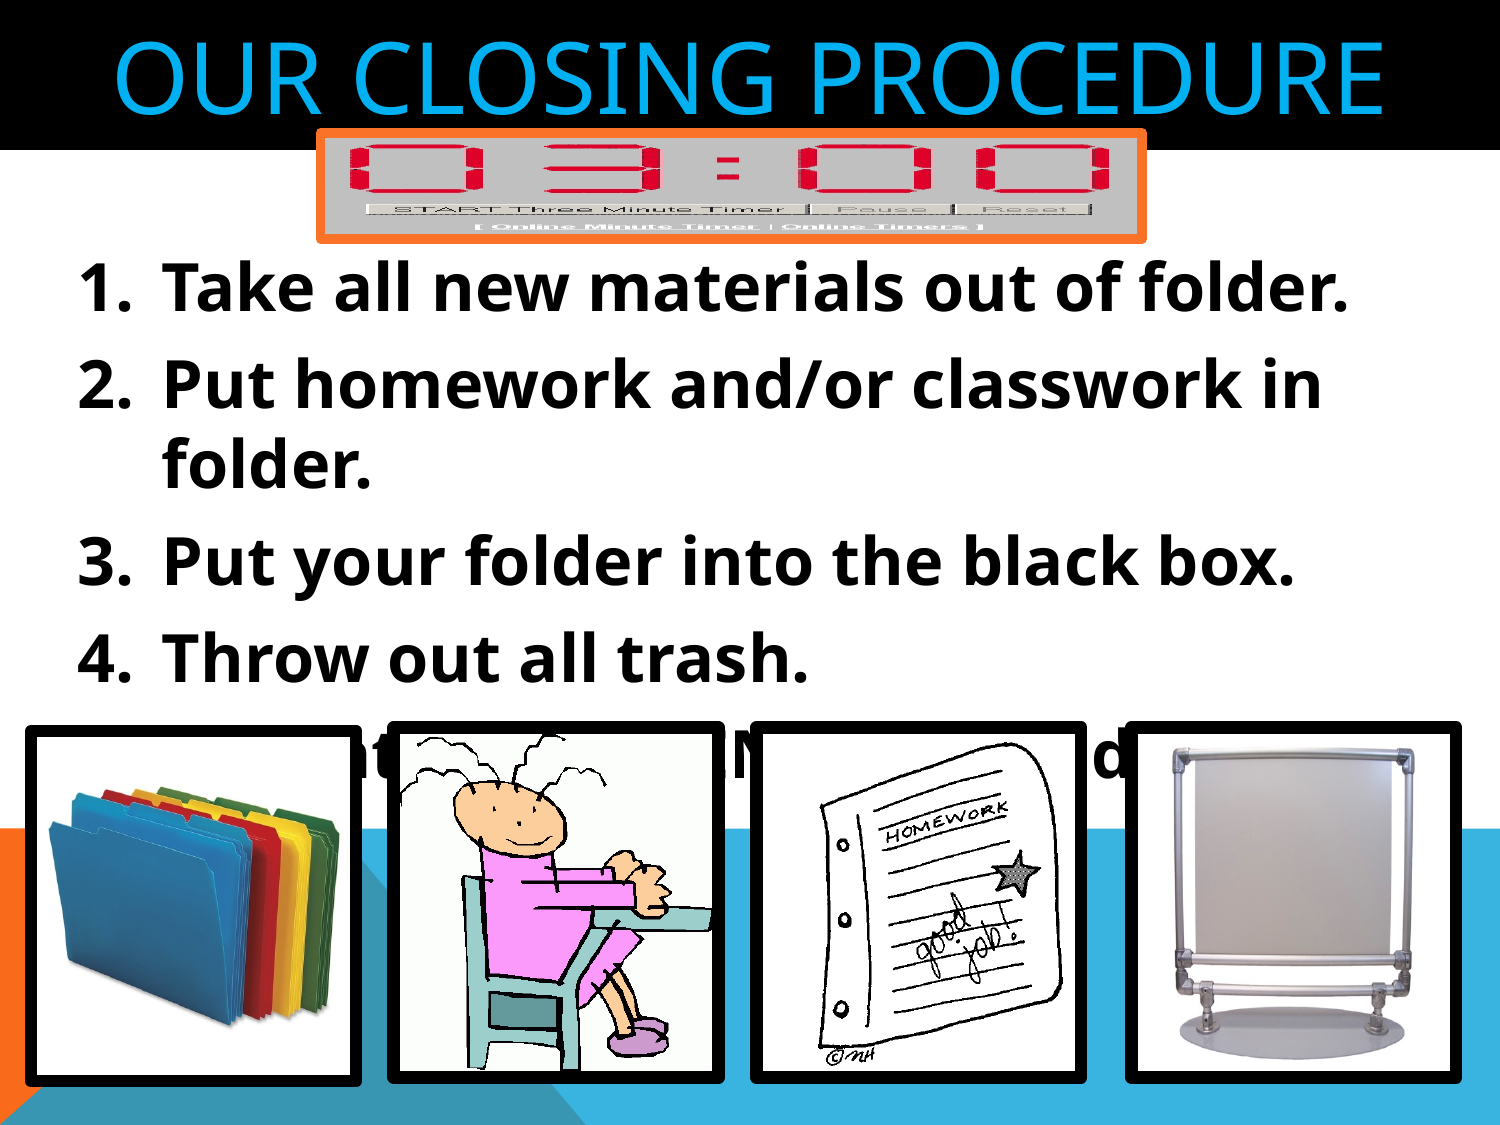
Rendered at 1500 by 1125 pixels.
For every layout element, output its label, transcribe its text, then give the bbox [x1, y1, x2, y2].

picture [1137, 733, 1451, 1072]
picture [324, 137, 1138, 235]
picture [37, 737, 351, 1076]
picture [399, 733, 713, 1072]
list Take all new materials out of folder. Put homework and/or classwork in folder. Put your folder into the black box. Throw out all trash. Wait at desk SILENTLY until dismissed. [62, 237, 1500, 802]
title OUR CLOSING PROCEDURE [0, 0, 1500, 150]
picture [762, 733, 1076, 1072]
